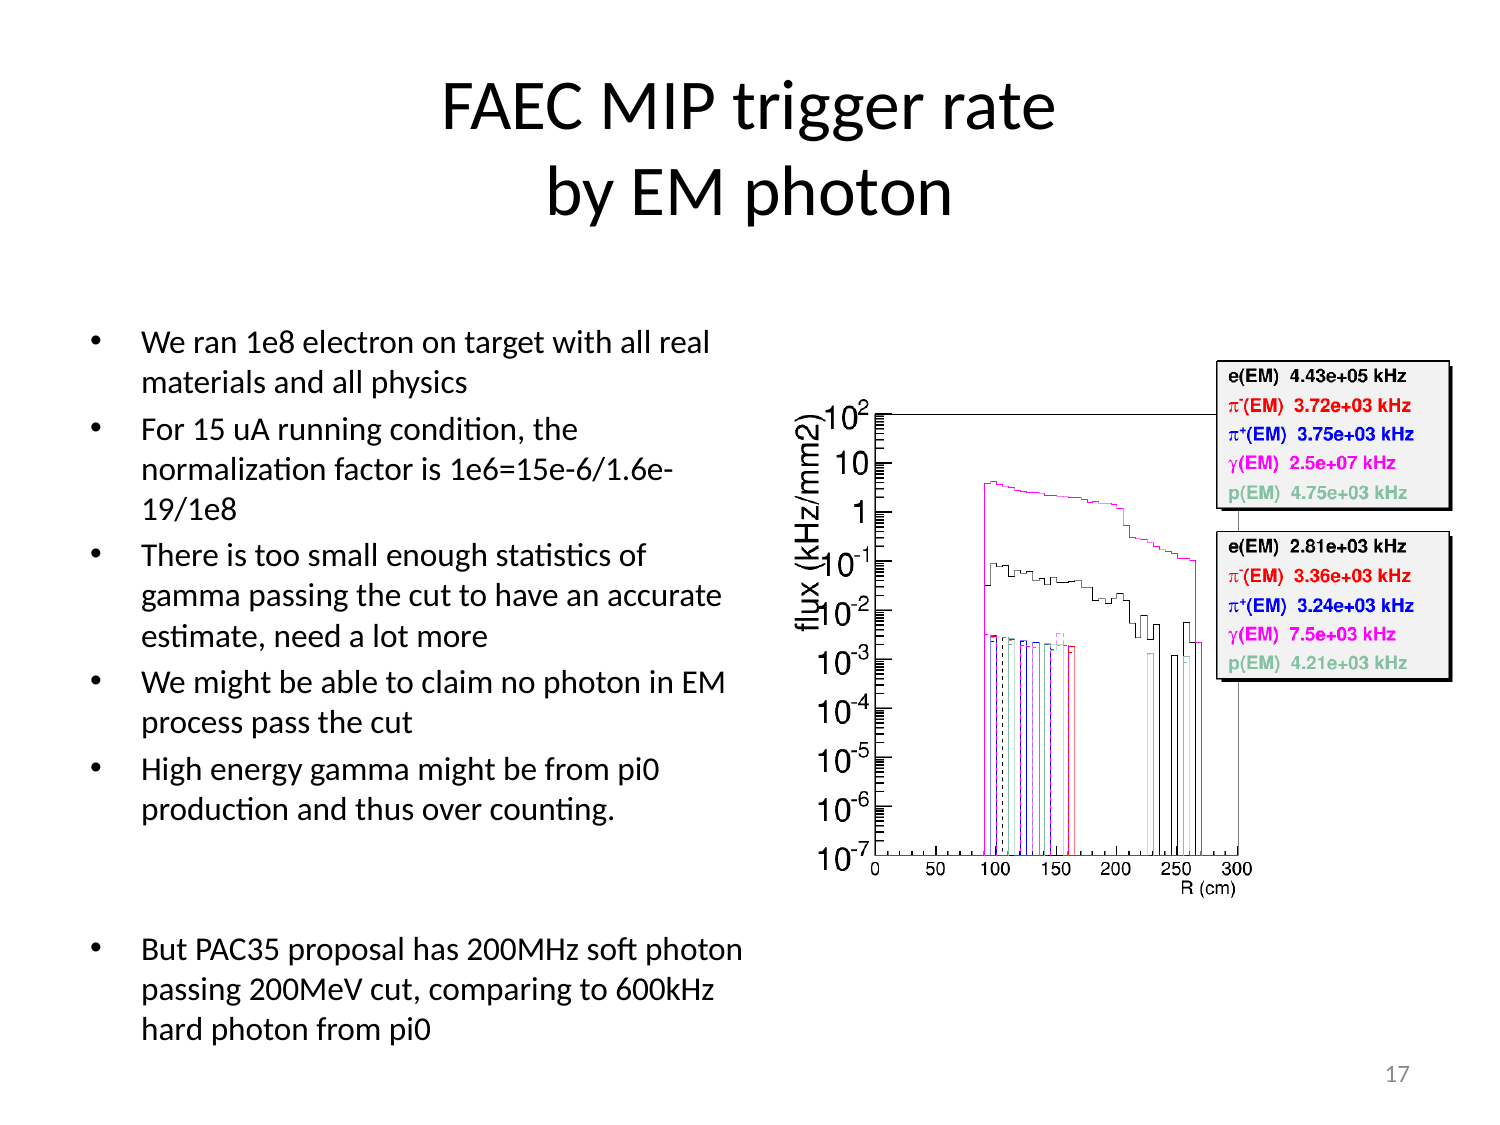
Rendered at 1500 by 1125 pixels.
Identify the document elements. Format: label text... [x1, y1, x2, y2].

slide_number 17 [1074, 1042, 1425, 1103]
picture [765, 349, 1463, 951]
list We ran 1e8 electron on target with all real materials and all physics For 15 uA running condition, the normalization factor is 1e6=15e-6/1.6e-19/1e8 There is too small enough statistics of gamma passing the cut to have an accurate estimate, need a lot more We might be able to claim no photon in EM process pass the cut High energy gamma might be from pi0 production and thus over counting. But PAC35 proposal has 200MHz soft photon passing 200MeV cut, comparing to 600kHz hard photon from pi0 [75, 312, 763, 1055]
title FAEC MIP trigger rate by EM photon [75, 50, 1425, 238]
